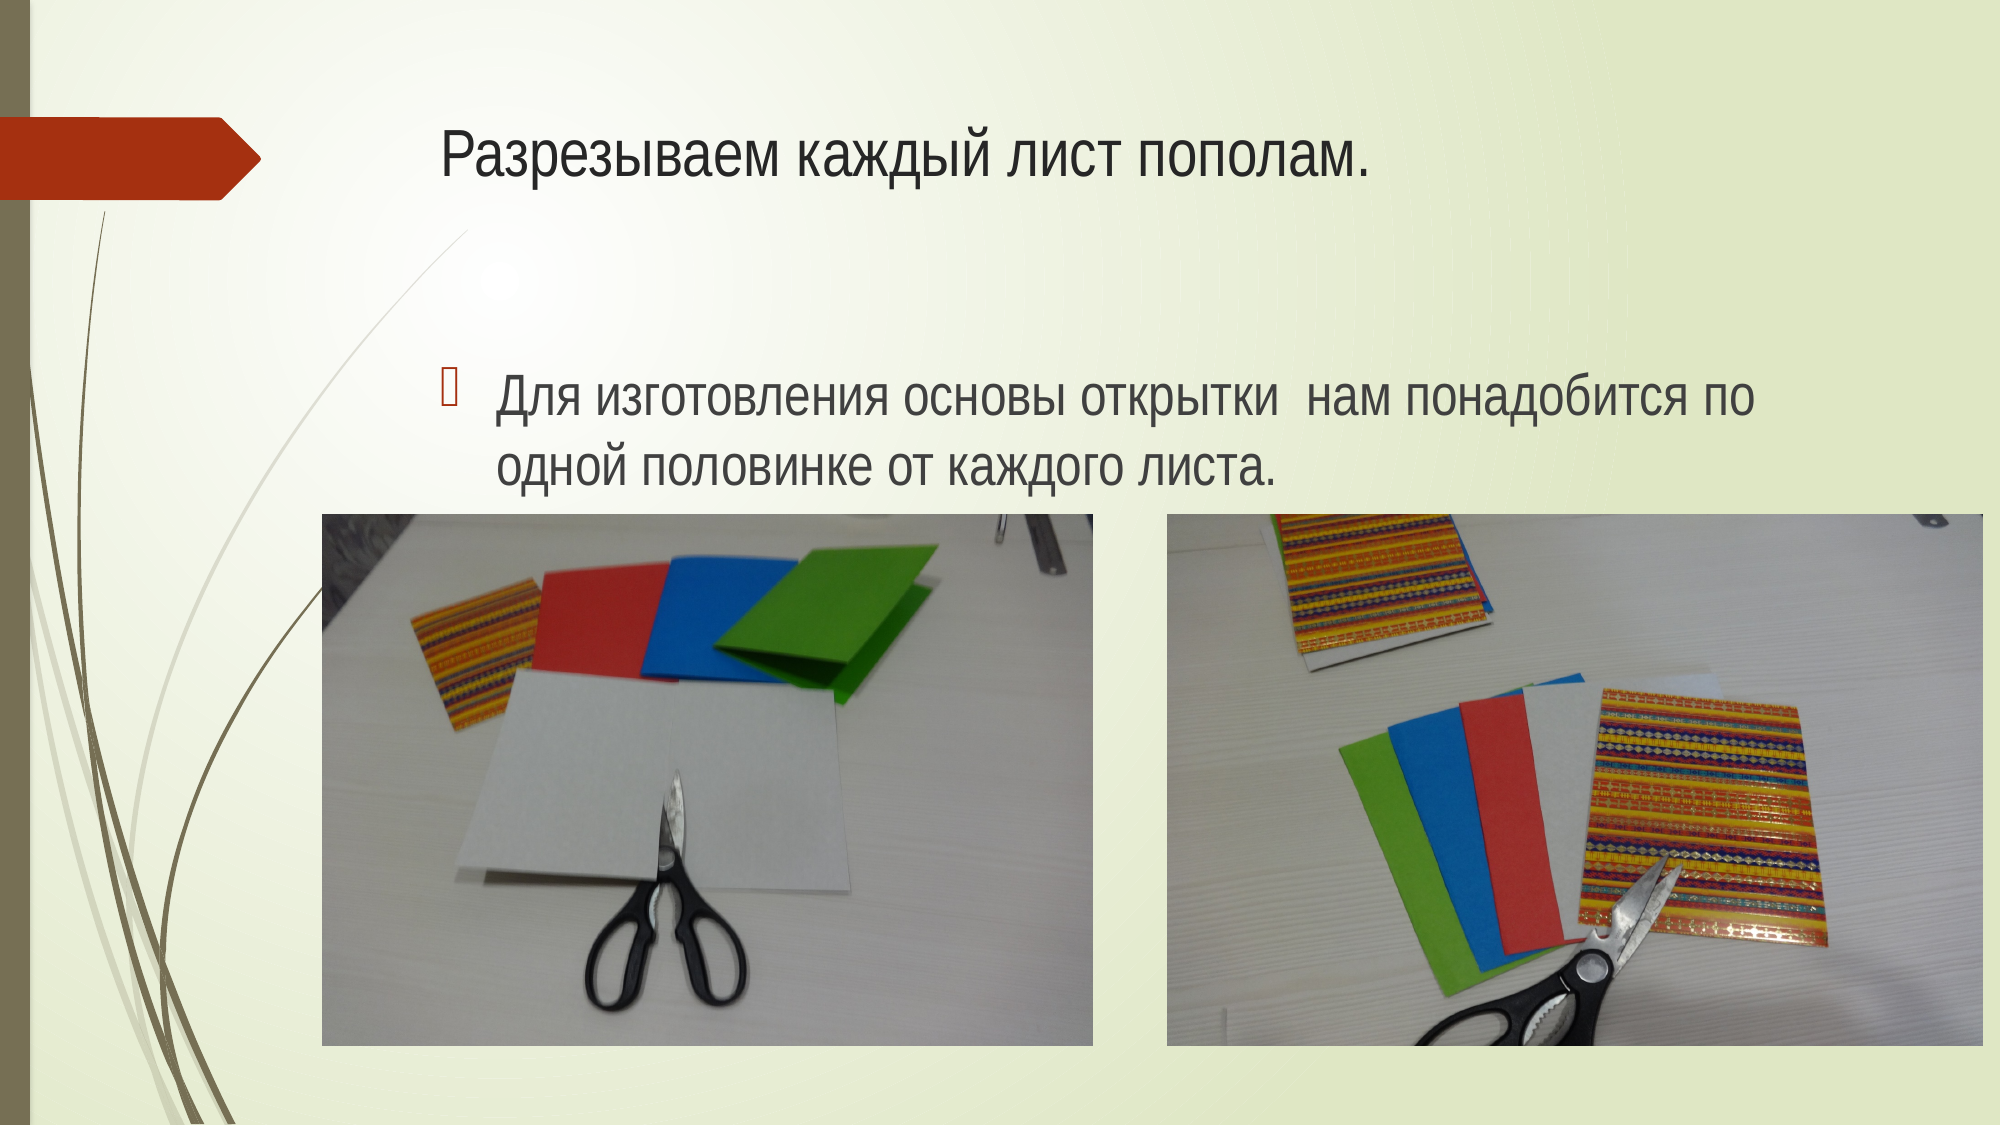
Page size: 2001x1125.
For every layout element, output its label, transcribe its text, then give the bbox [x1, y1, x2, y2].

picture [1167, 513, 1984, 1046]
list Для изготовления основы открытки нам понадобится по одной половинке от каждого листа. [424, 350, 1888, 970]
title Разрезываем каждый лист пополам. [425, 102, 1888, 313]
picture [322, 513, 1093, 1046]
